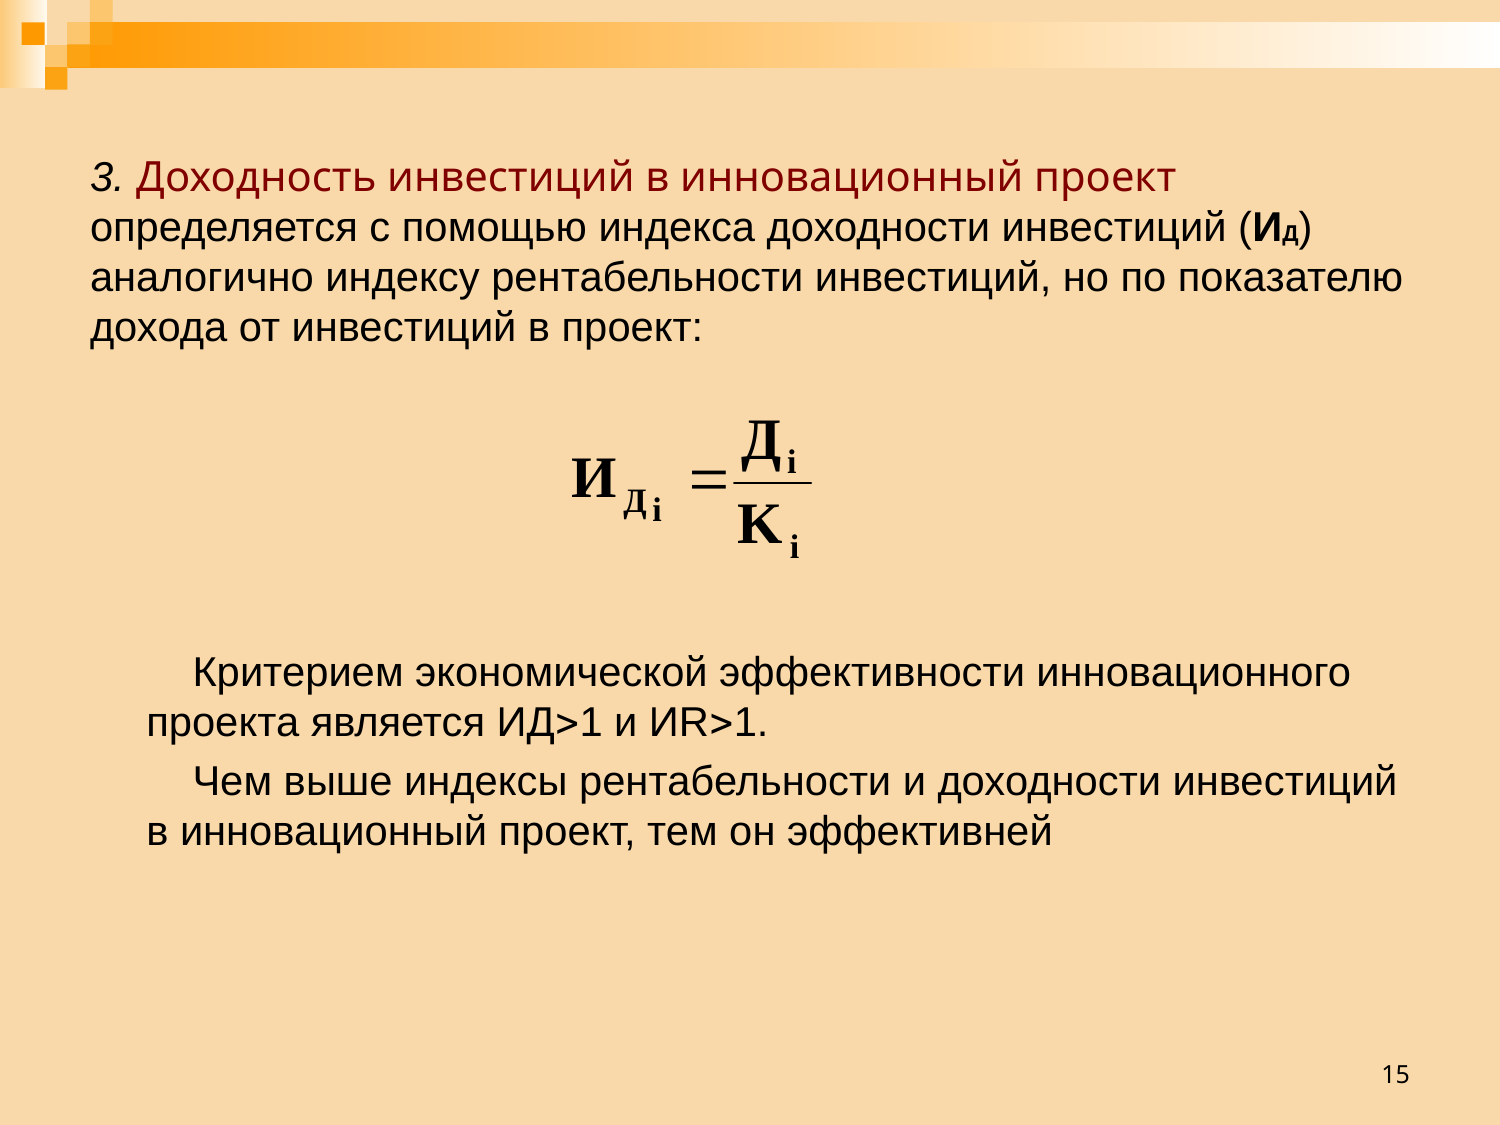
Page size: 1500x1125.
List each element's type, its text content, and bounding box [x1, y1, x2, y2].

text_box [562, 399, 826, 572]
list Критерием экономической эффективности инновационного проекта является ИД1 и ИR1. Чем выше индексы рентабельности и доходности инвестиций в инновационный проект, тем он эффективней [74, 637, 1426, 913]
slide_number 15 [1074, 1024, 1426, 1101]
title 3. Доходность инвестиций в инновационный проект определяется с помощью индекса доходности инвестиций (ИД) аналогично индексу рентабельности инвестиций, но по показателю дохода от инвестиций в проект: [74, 137, 1426, 363]
